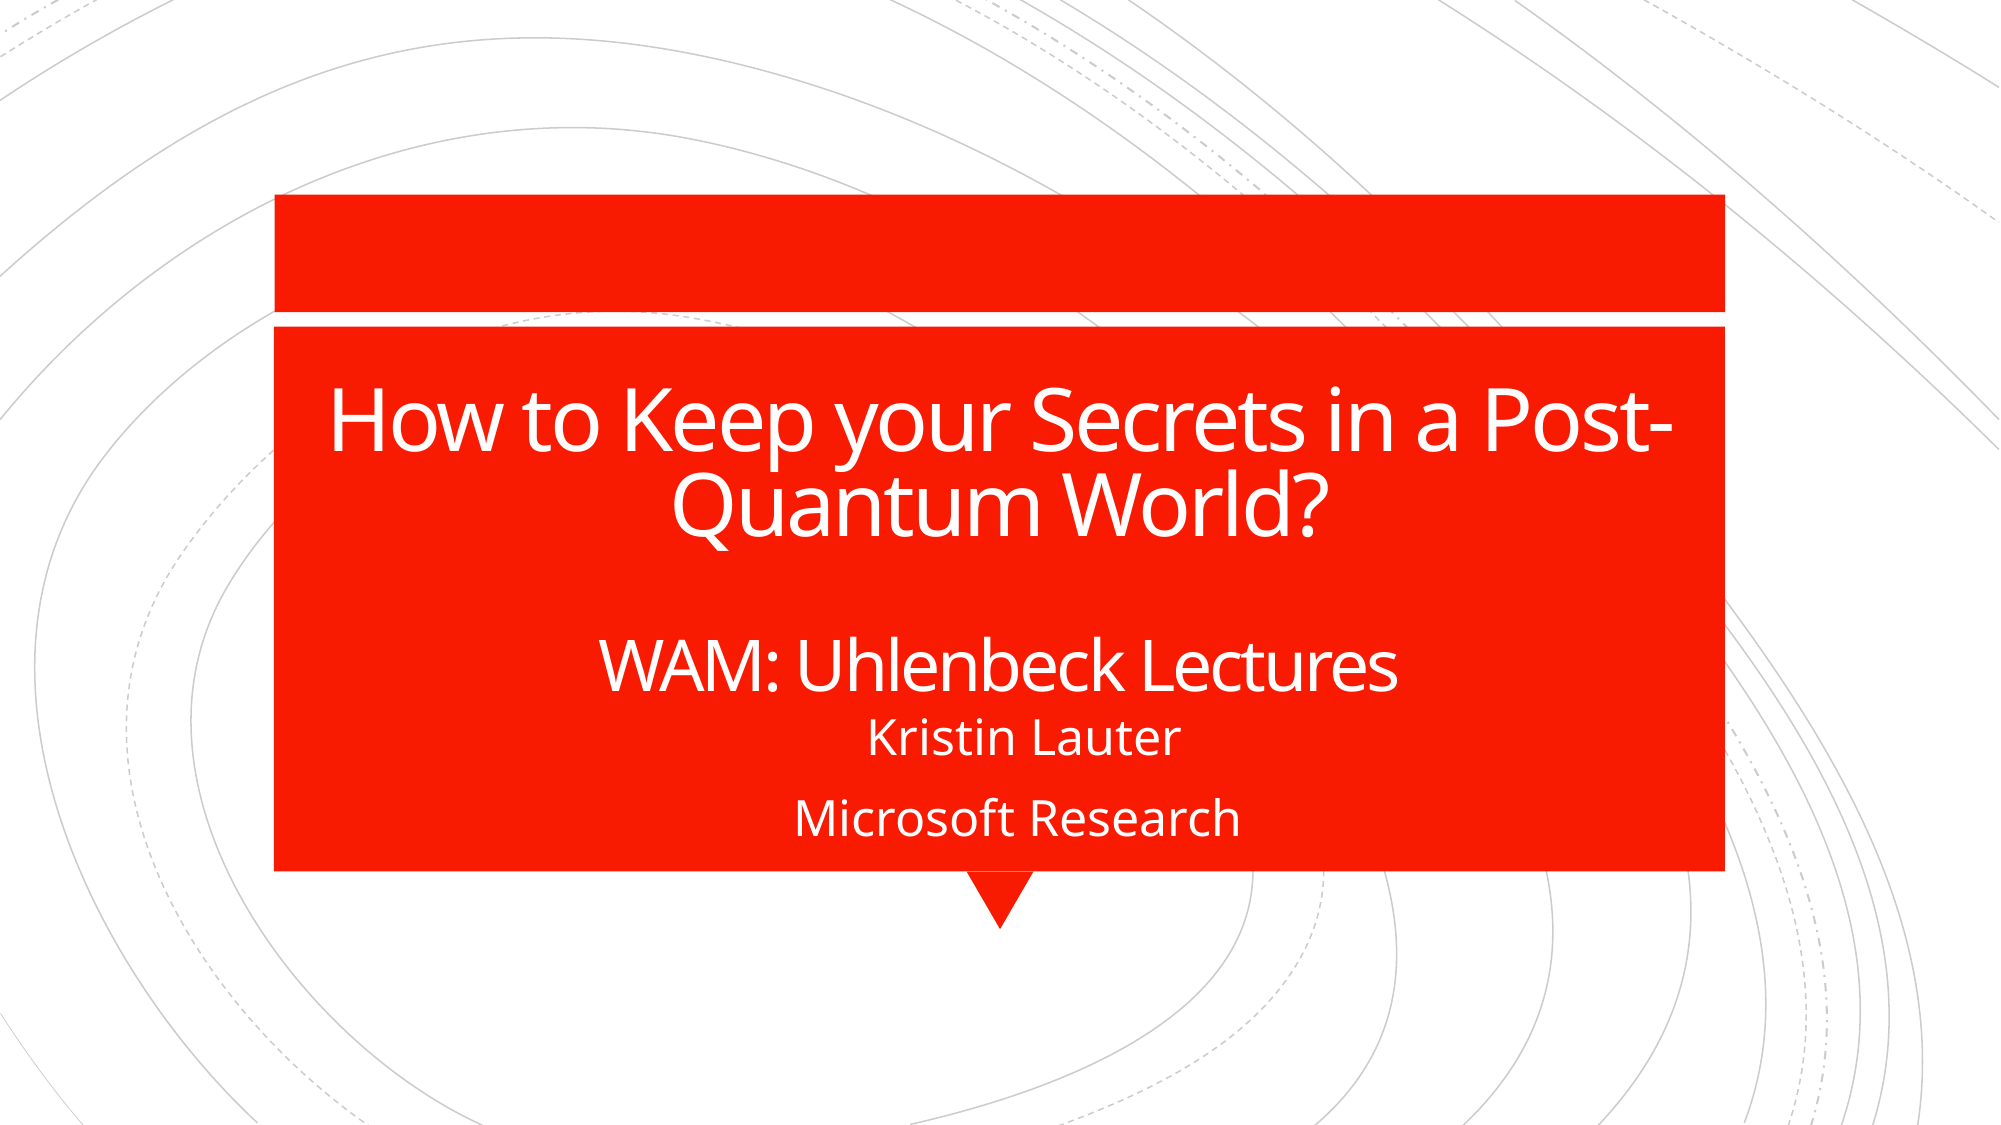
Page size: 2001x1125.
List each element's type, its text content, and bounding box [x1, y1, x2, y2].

subtitle Kristin Lauter Microsoft Research [218, 705, 1831, 965]
title How to Keep your Secrets in a Post-Quantum World? WAM: Uhlenbeck Lectures [139, 345, 1861, 896]
